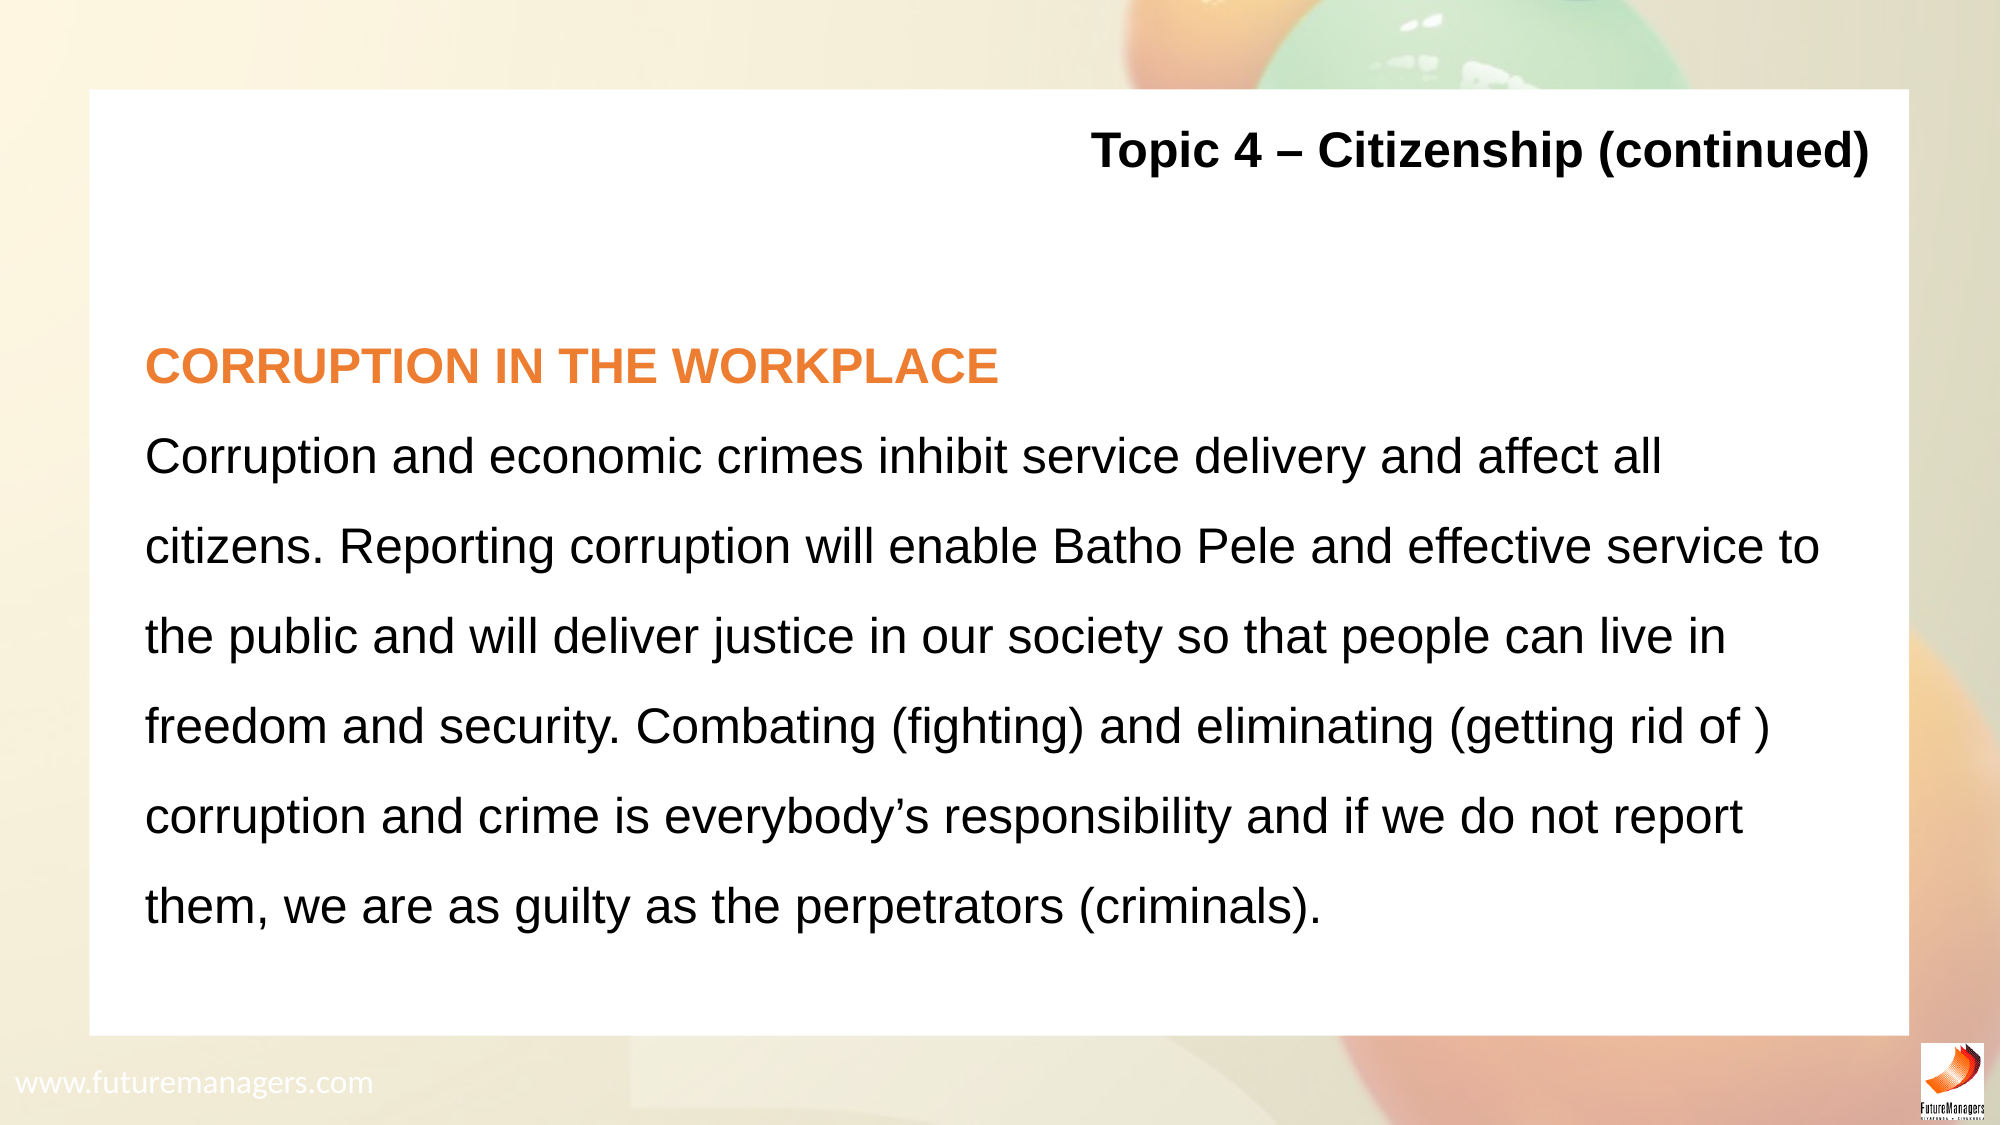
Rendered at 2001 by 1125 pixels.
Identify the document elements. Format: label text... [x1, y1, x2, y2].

text_box Topic 4 – Citizenship (continued) [109, 109, 1886, 185]
picture [1921, 1043, 1984, 1120]
text_box www.futuremanagers.com [0, 1052, 1447, 1108]
text_box [88, 88, 1910, 1037]
text_box CORRUPTION IN THE WORKPLACE Corruption and economic crimes inhibit service delivery and affect all citizens. Reporting corruption will enable Batho Pele and effective service to the public and will deliver justice in our society so that people can live in freedom and security. Combating (fighting) and eliminating (getting rid of ) corruption and crime is everybody’s responsibility and if we do not report them, we are as guilty as the perpetrators (criminals). [130, 295, 1869, 941]
